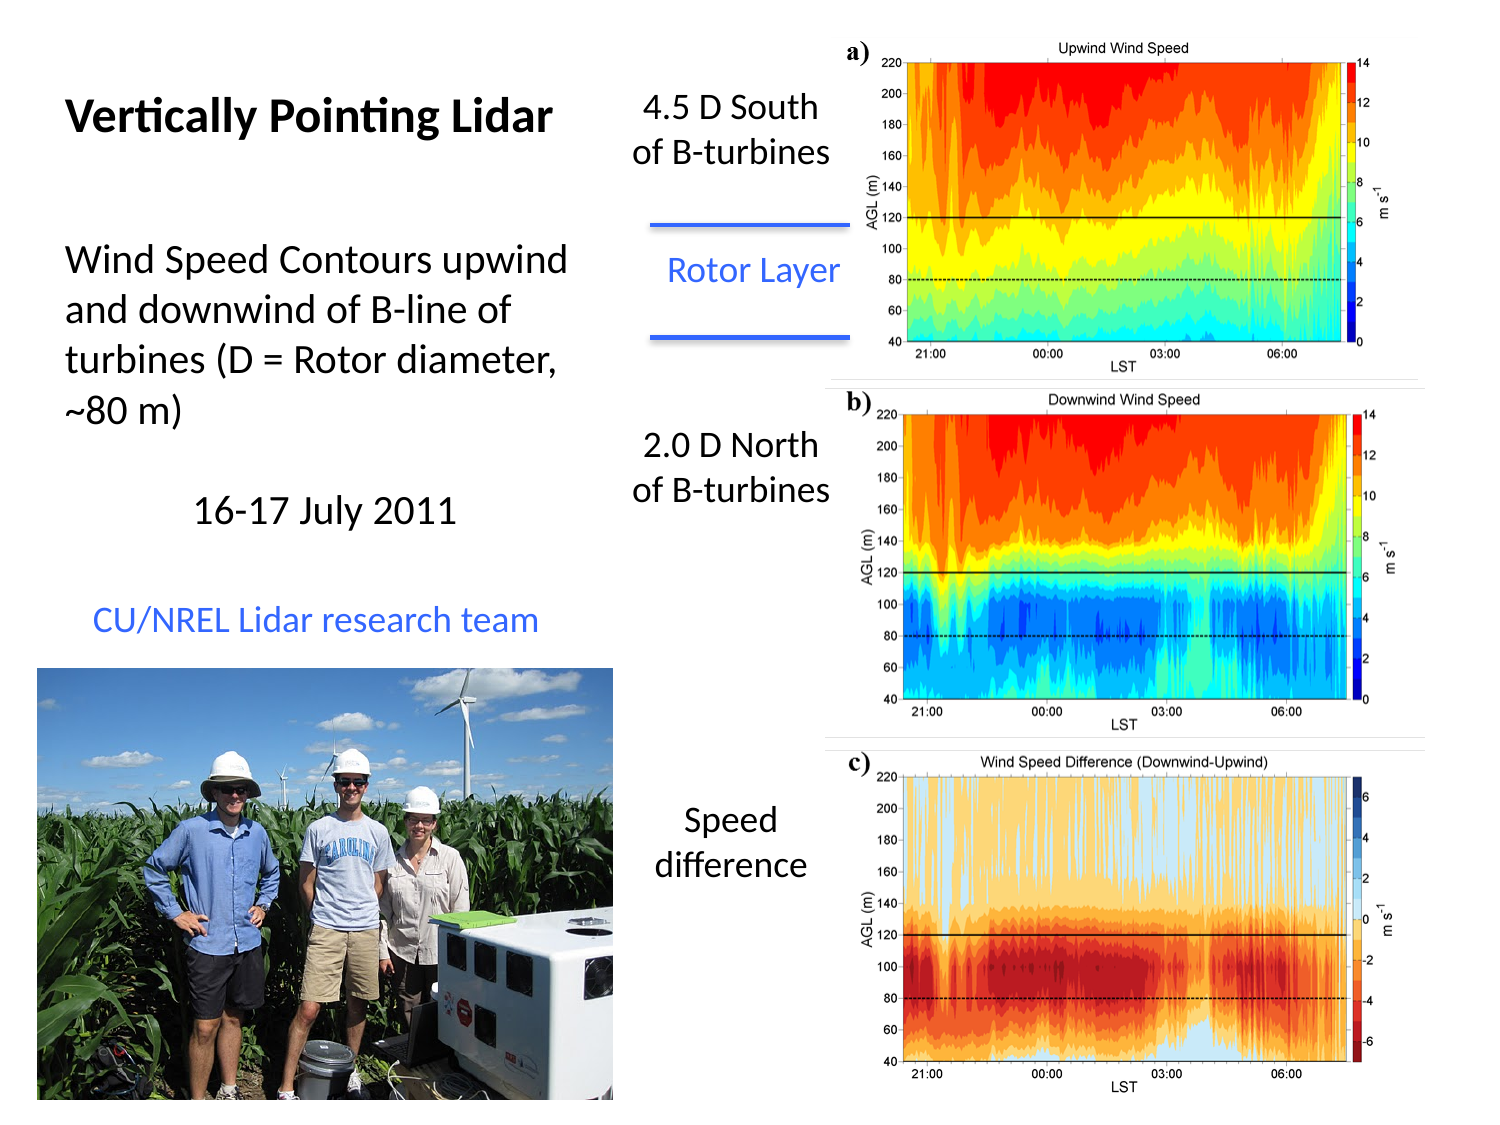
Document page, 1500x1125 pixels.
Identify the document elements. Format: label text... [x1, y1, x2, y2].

text_box 2.0 D North of B-turbines [612, 412, 819, 518]
text_box Speed difference [616, 787, 819, 893]
text_box CU/NREL Lidar research team [78, 587, 556, 648]
text_box 4.5 D South of B-turbines [612, 74, 819, 180]
text_box Rotor Layer [652, 237, 819, 298]
text_box Vertically Pointing Lidar Wind Speed Contours upwind and downwind of B-line of turbines (D = Rotor diameter, ~80 m) 16-17 July 2011 [50, 74, 600, 540]
picture [37, 668, 613, 1101]
picture [824, 24, 1426, 1101]
